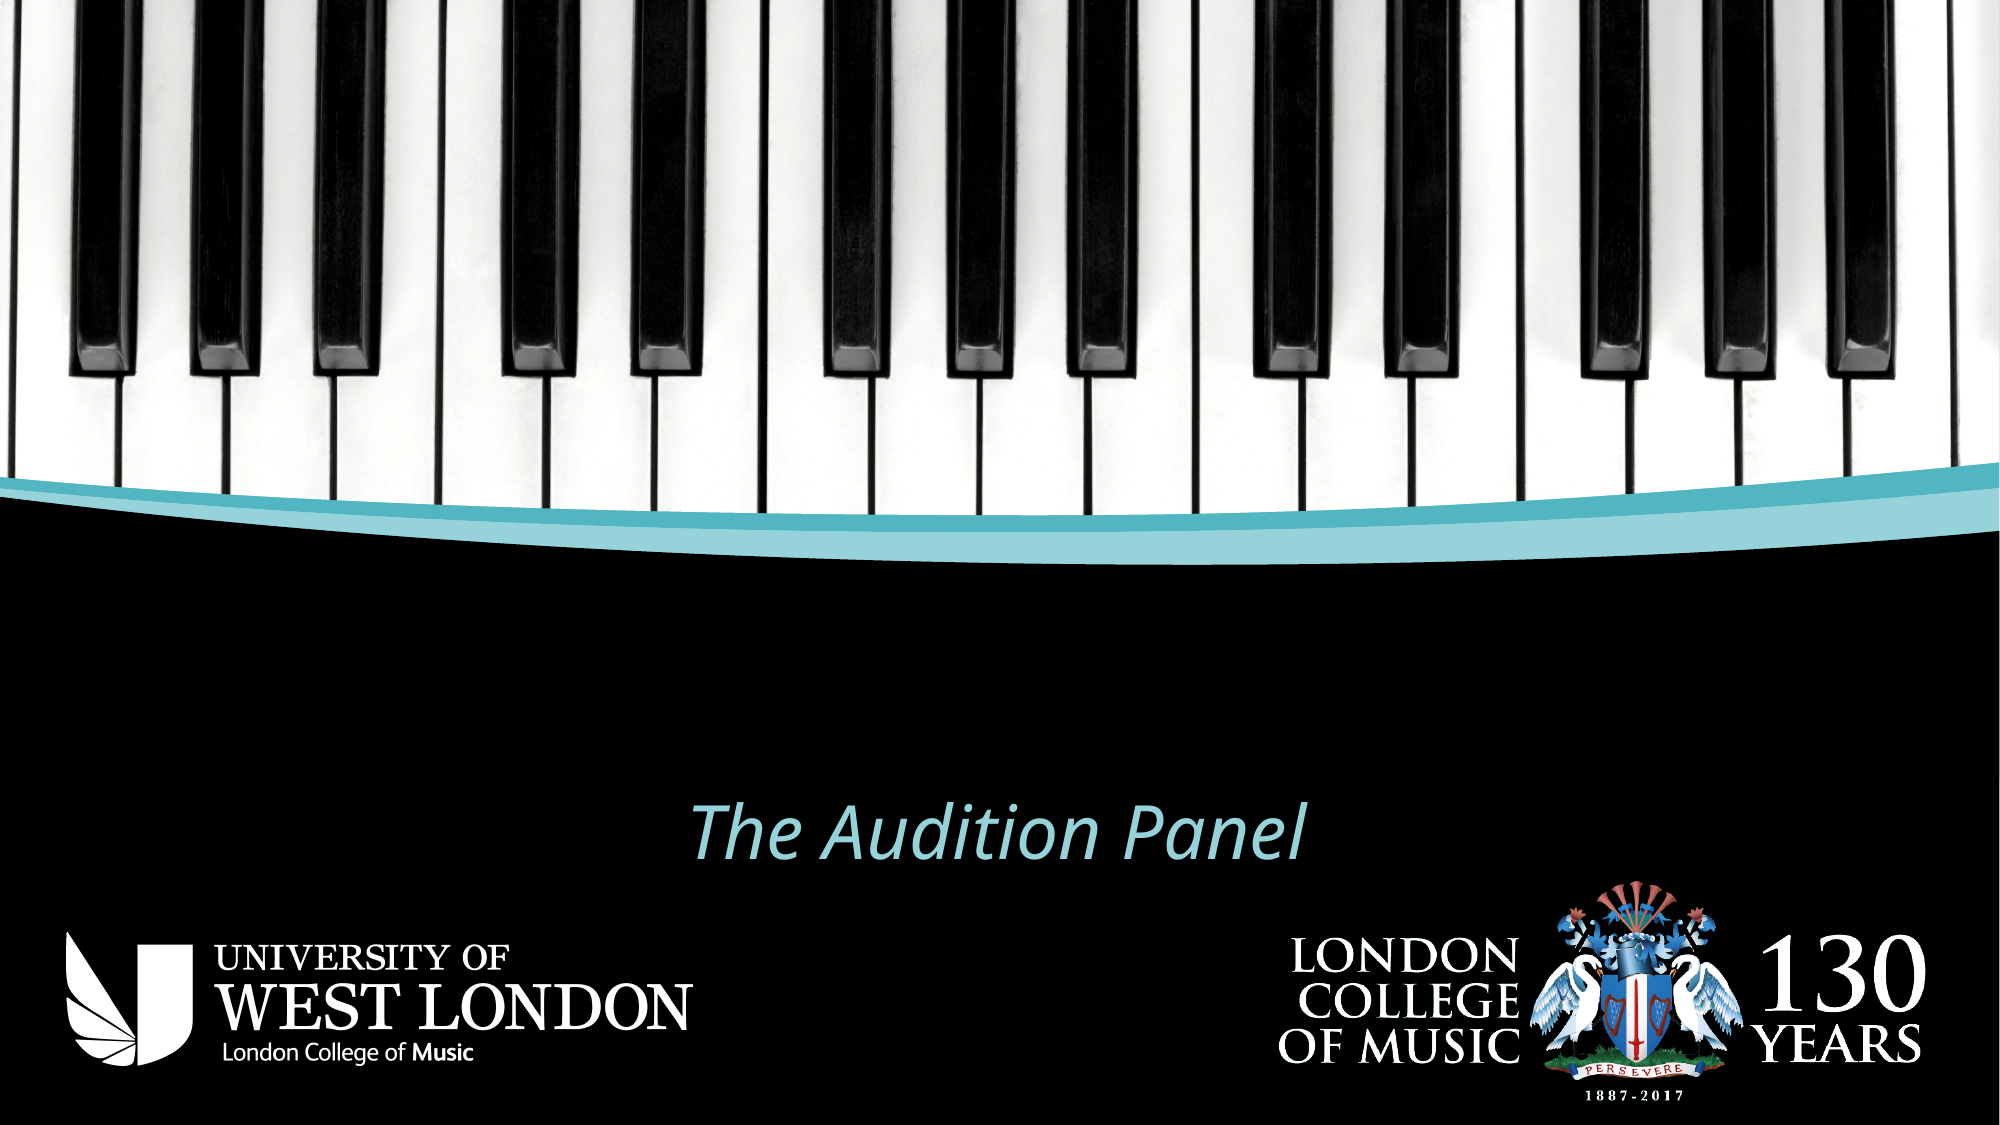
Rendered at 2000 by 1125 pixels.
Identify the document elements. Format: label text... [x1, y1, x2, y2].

picture [1276, 881, 1957, 1106]
subtitle The Audition Panel [243, 786, 1750, 929]
picture [0, 0, 2000, 516]
picture [66, 932, 693, 1066]
